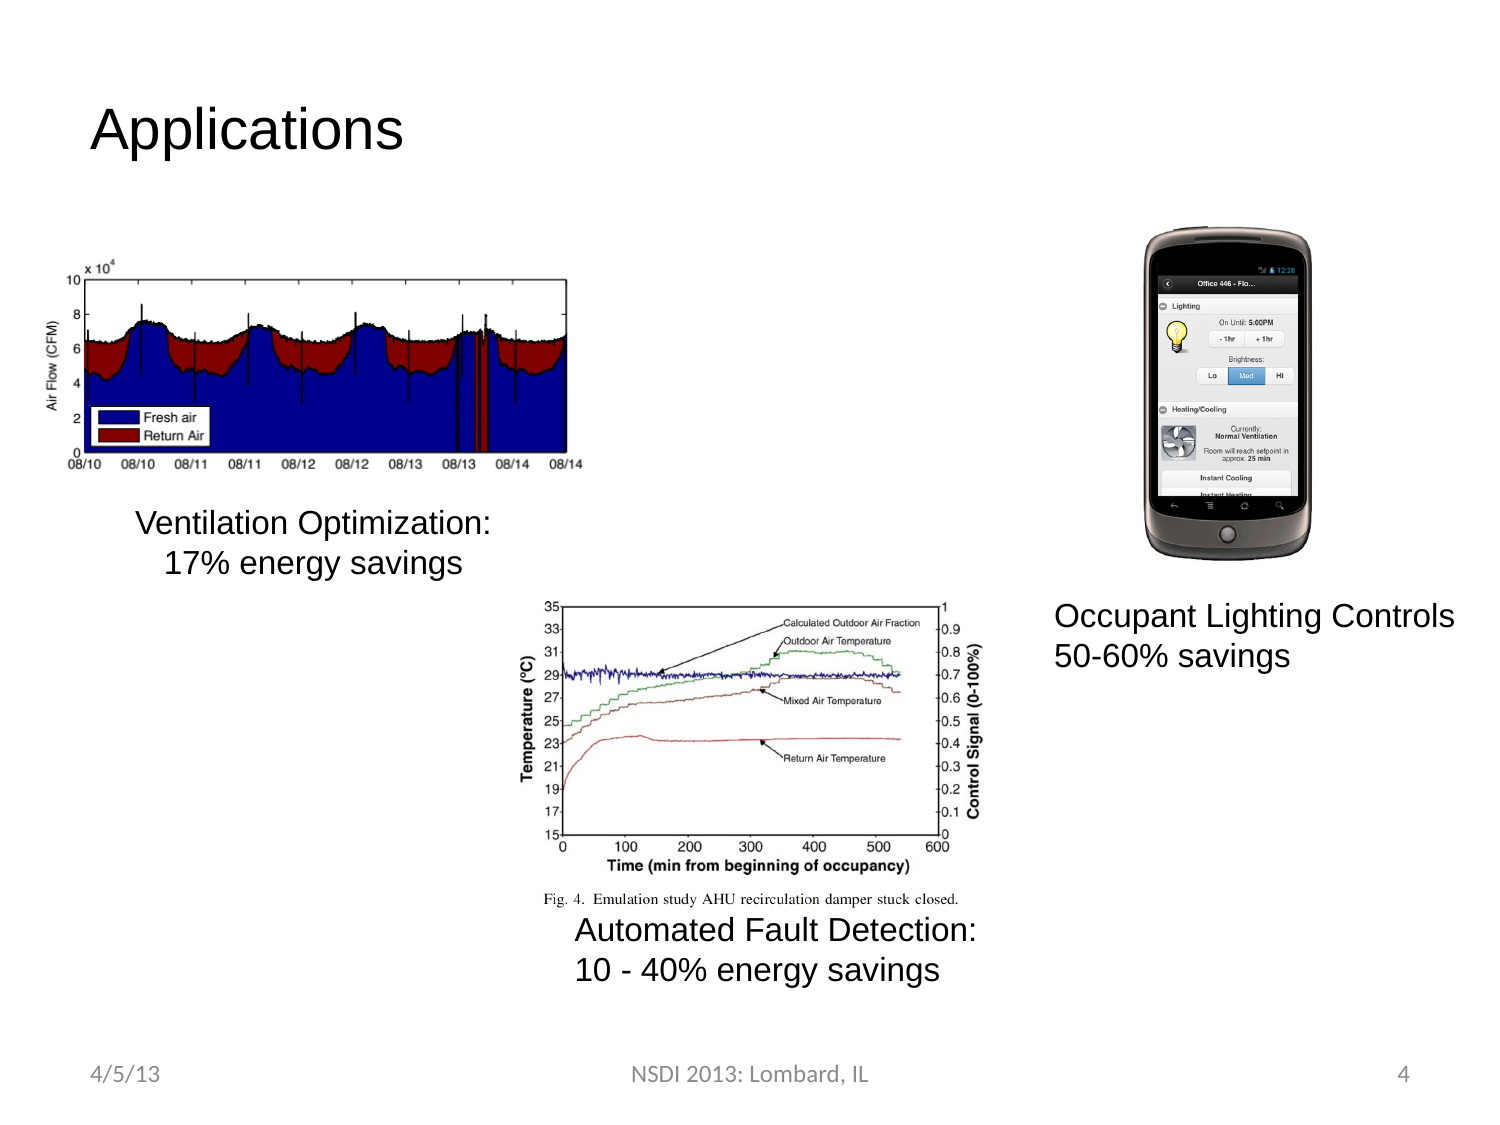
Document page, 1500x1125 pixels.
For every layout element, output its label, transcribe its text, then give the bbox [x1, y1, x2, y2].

text_box Occupant Lighting Controls 50-60% savings [1039, 586, 1500, 682]
slide_number 4 [1074, 1042, 1425, 1103]
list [39, 242, 594, 484]
text_box Automated Fault Detection: 10 - 40% energy savings [559, 900, 1023, 996]
title Applications [75, 32, 1425, 220]
picture [1139, 219, 1314, 565]
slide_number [75, 1042, 425, 1103]
picture [498, 598, 988, 914]
footer NSDI 2013: Lombard, IL [512, 1042, 988, 1103]
text_box Ventilation Optimization: 17% energy savings [0, 493, 628, 629]
